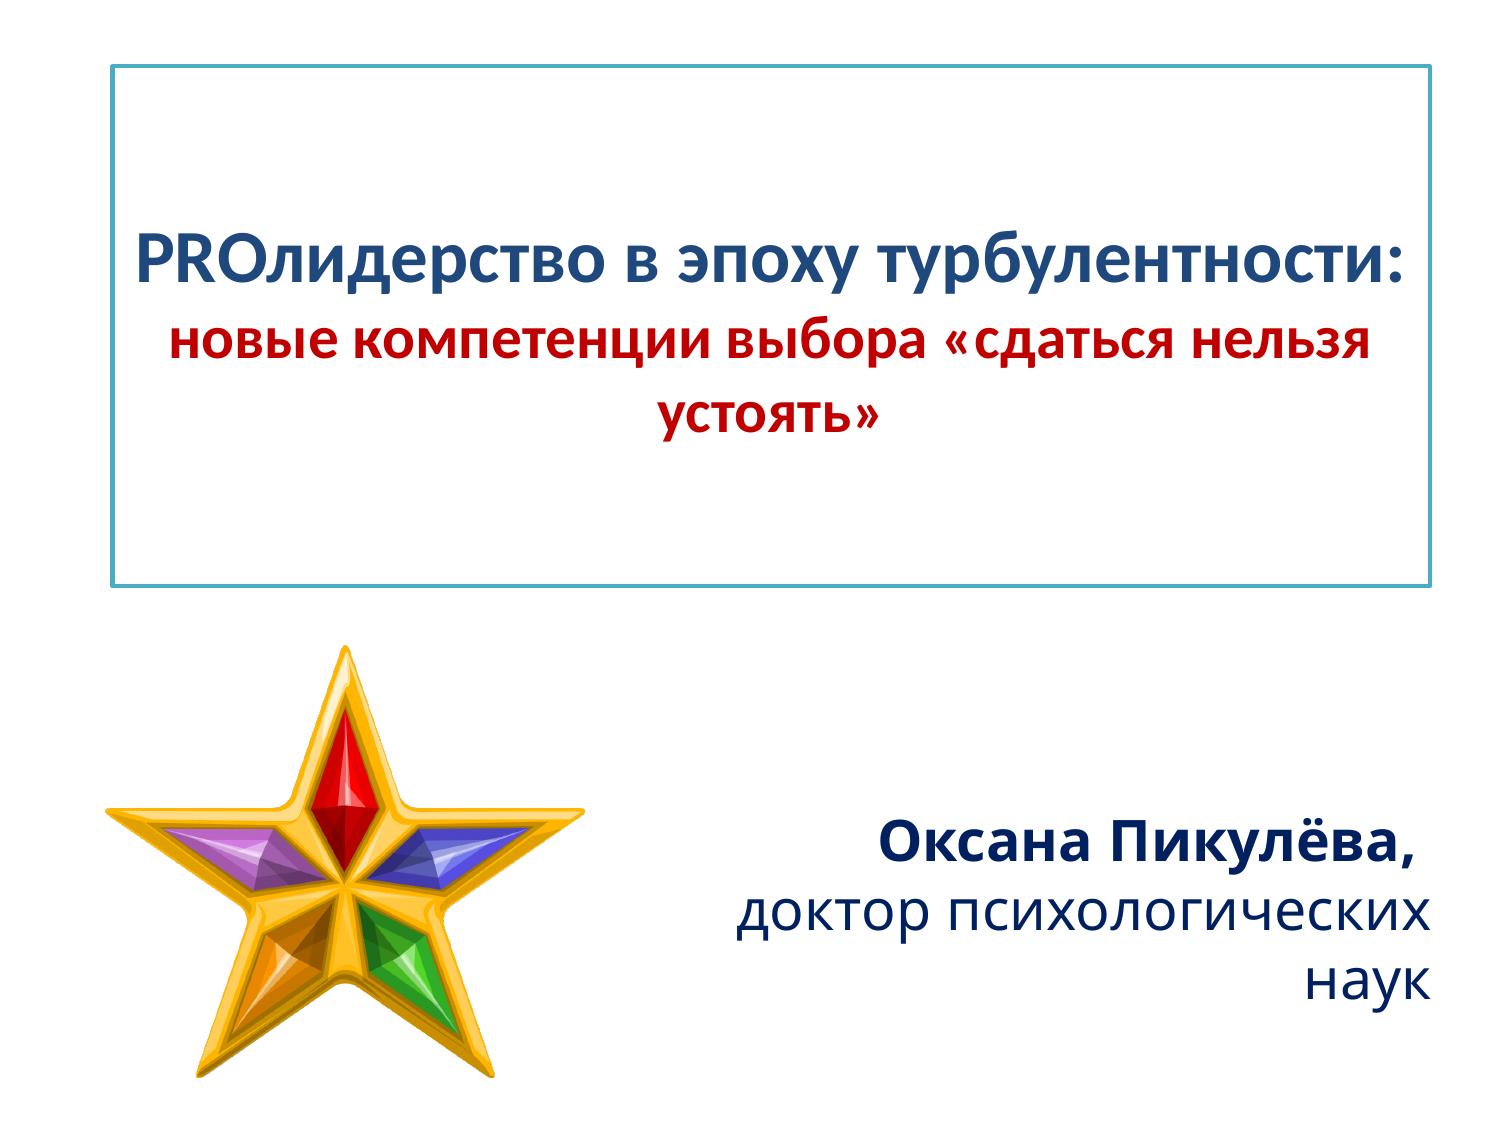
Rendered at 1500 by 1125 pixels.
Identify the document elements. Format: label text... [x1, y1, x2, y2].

picture [105, 644, 585, 1079]
title PRОлидерство в эпоху турбулентности: новые компетенции выбора «сдаться нельзя устоять» [110, 64, 1432, 588]
subtitle Оксана Пикулёва, доктор психологических наук [589, 796, 1447, 1020]
